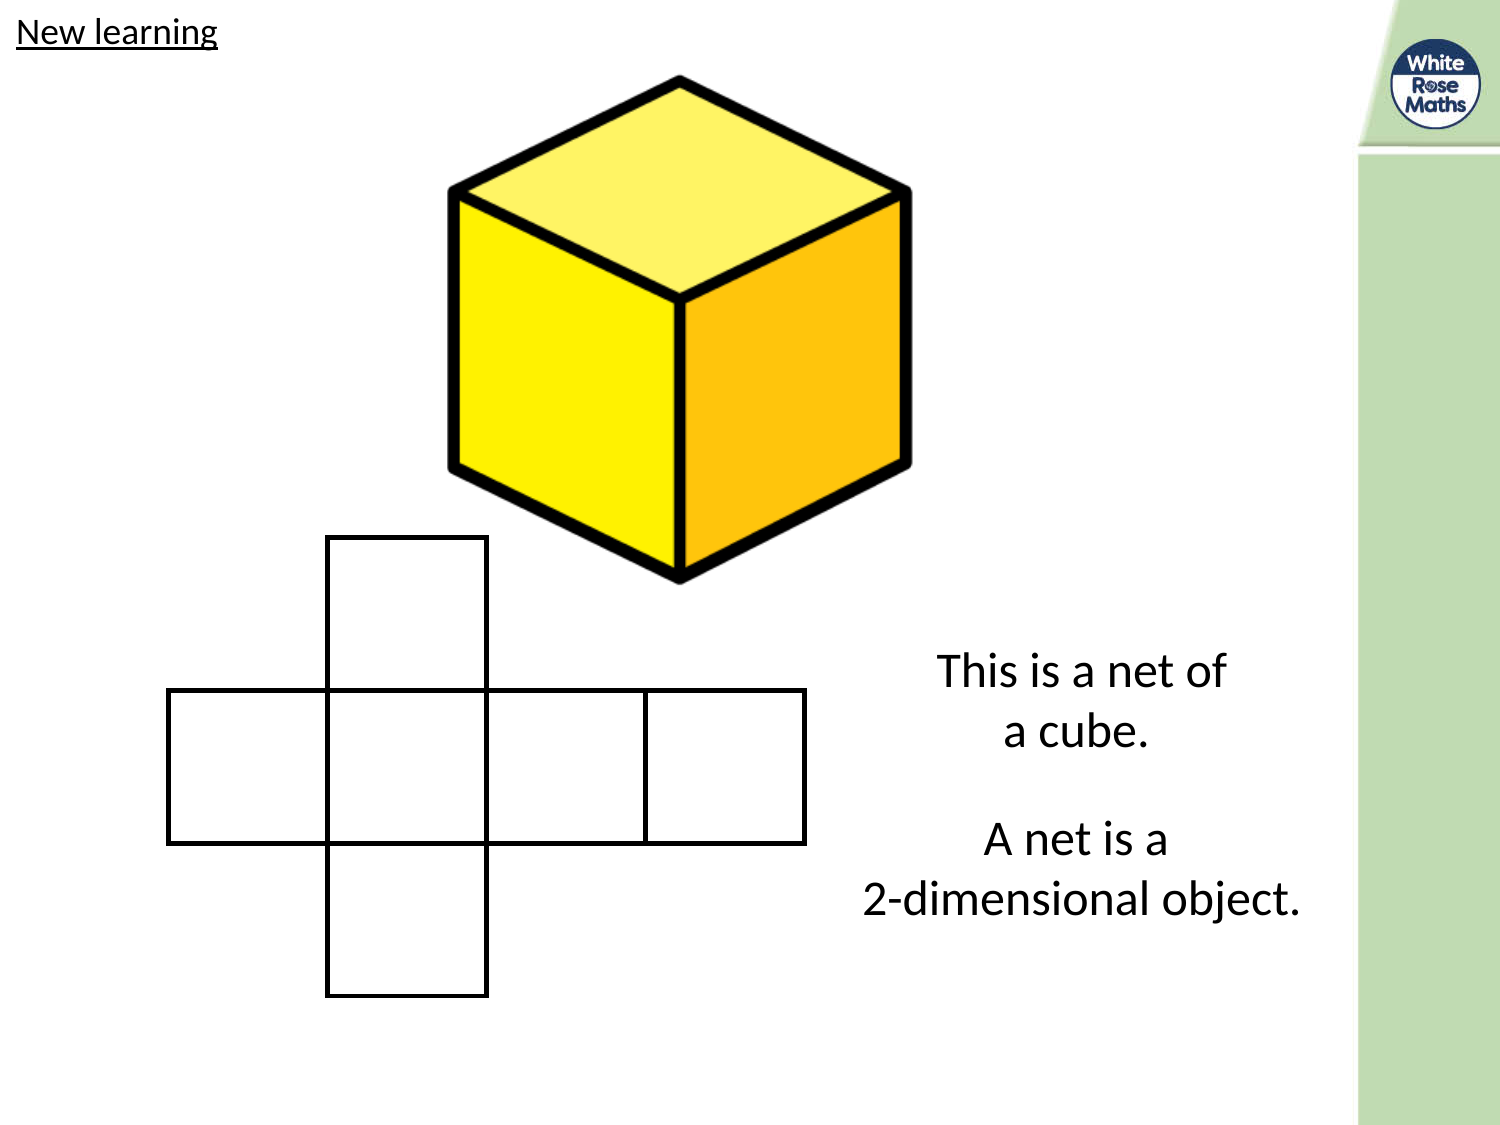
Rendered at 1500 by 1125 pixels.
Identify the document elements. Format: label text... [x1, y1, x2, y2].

picture [0, 0, 1500, 1125]
text_box New learning [1, 0, 234, 60]
text_box A net is a 2-dimensional object. [844, 797, 1320, 933]
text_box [168, 537, 805, 997]
text_box This is a net of a cube. [911, 630, 1253, 766]
